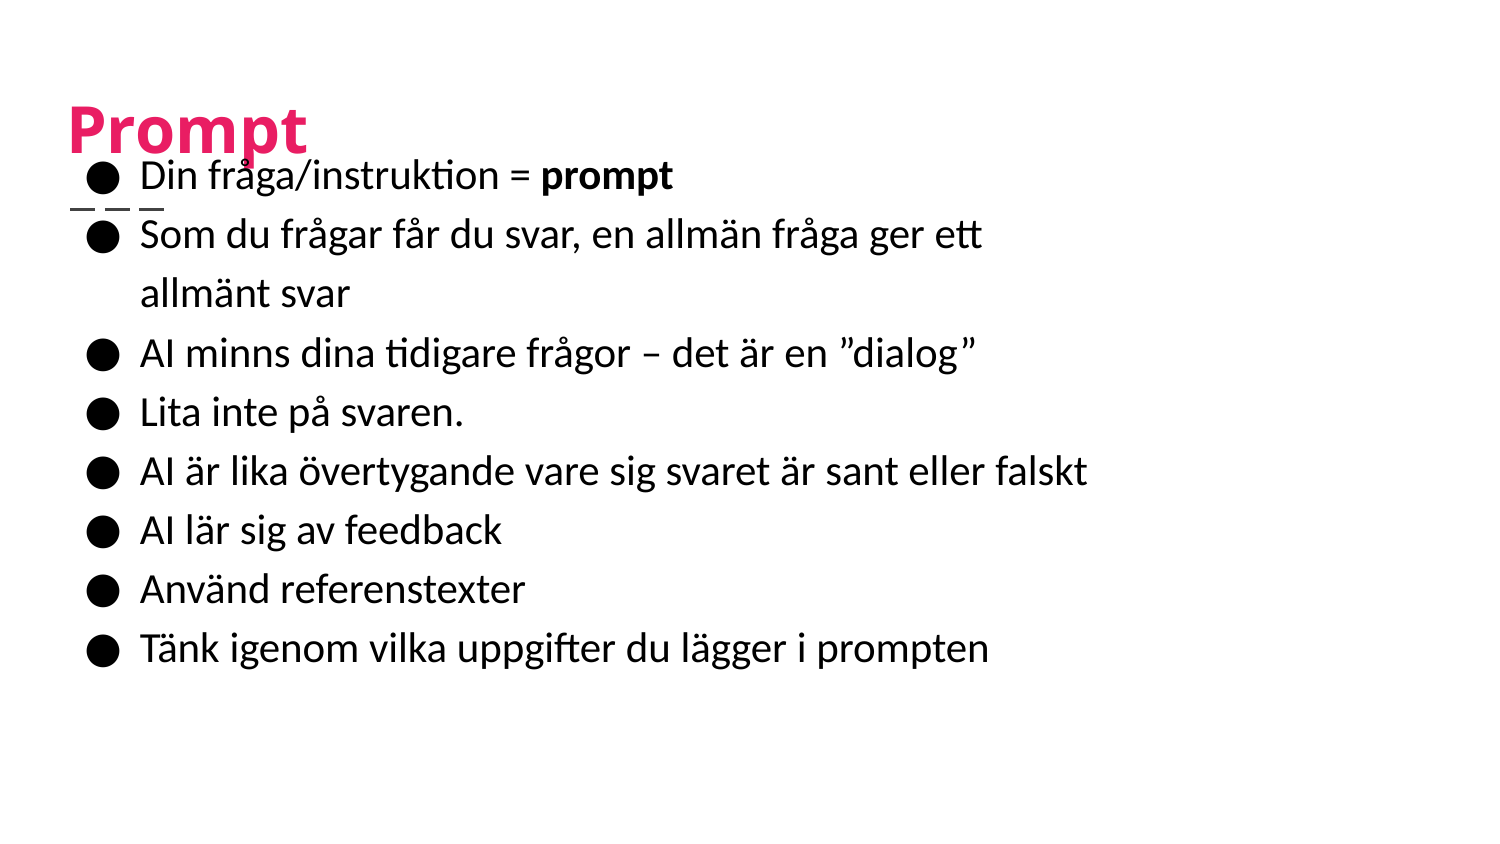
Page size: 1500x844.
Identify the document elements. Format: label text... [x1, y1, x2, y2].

list Din fråga/instruktion = prompt Som du frågar får du svar, en allmän fråga ger ett allmänt svar AI minns dina tidigare frågor – det är en ”dialog” Lita inte på svaren. AI är lika övertygande vare sig svaret är sant eller falskt AI lär sig av feedback Använd referenstexter Tänk igenom vilka uppgifter du lägger i prompten [51, 124, 1124, 750]
title Prompt [51, 61, 1449, 182]
